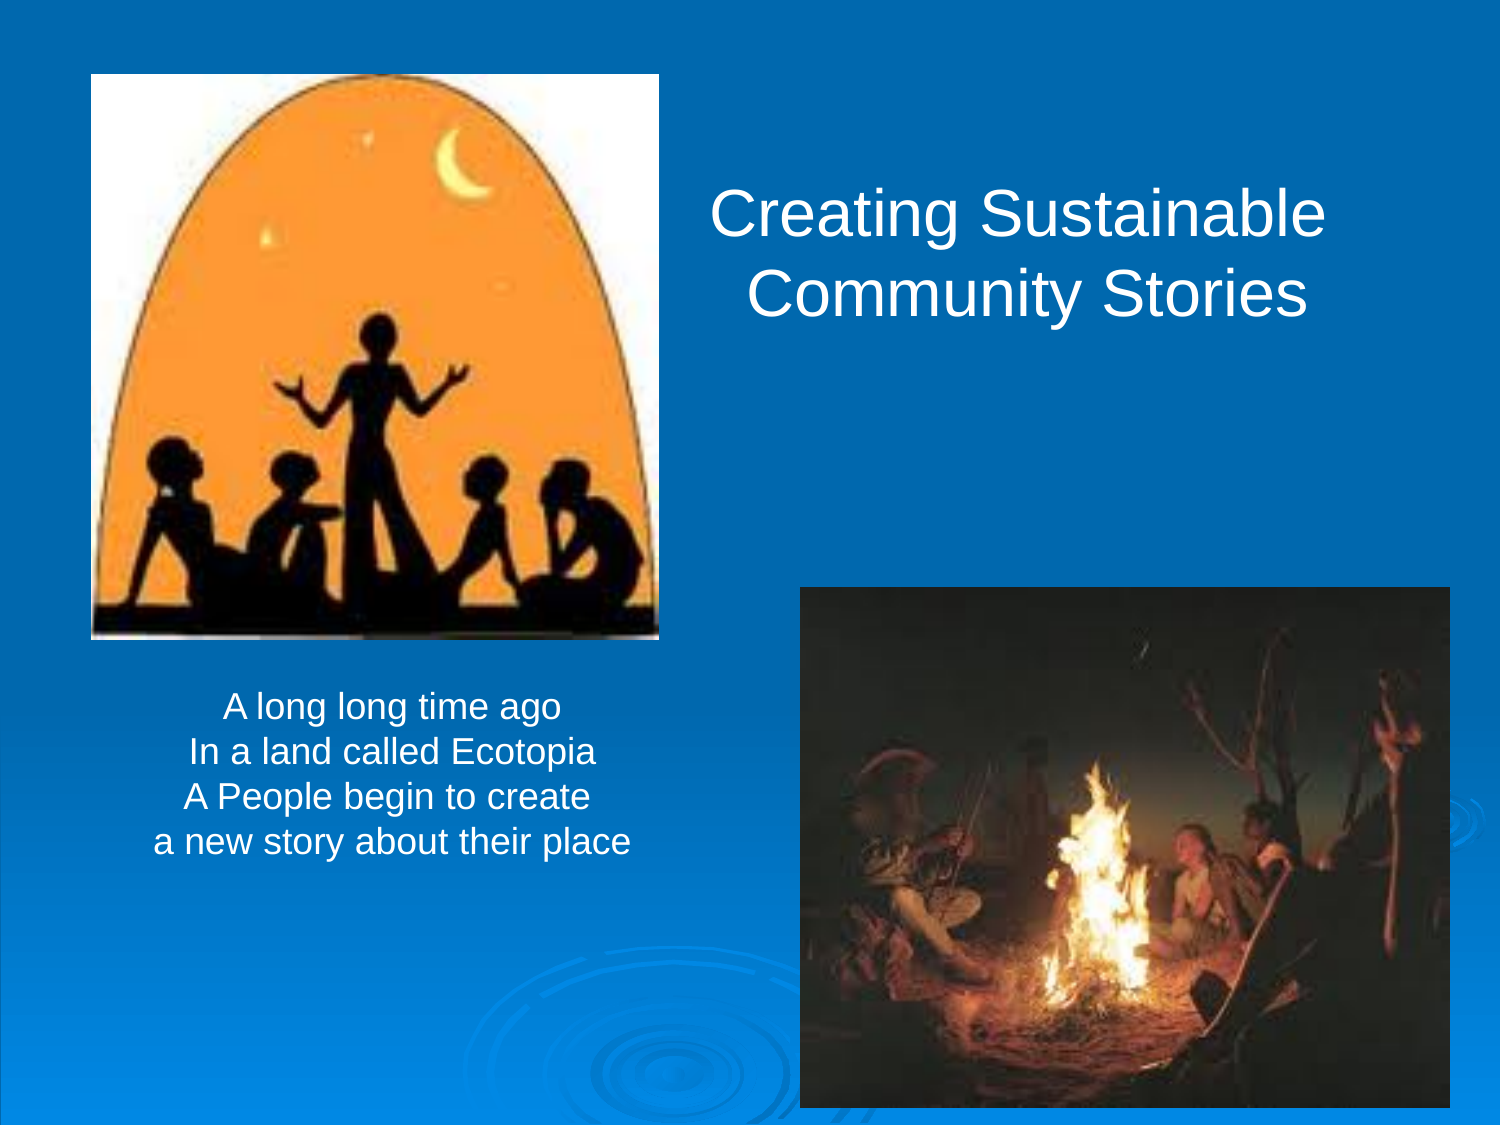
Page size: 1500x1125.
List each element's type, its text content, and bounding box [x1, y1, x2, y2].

text_box A long long time ago In a land called Ecotopia A People begin to create a new story about their place [138, 674, 647, 870]
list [0, 74, 888, 640]
picture [799, 587, 1451, 1109]
text_box Creating Sustainable Community Stories [891, 162, 1361, 338]
